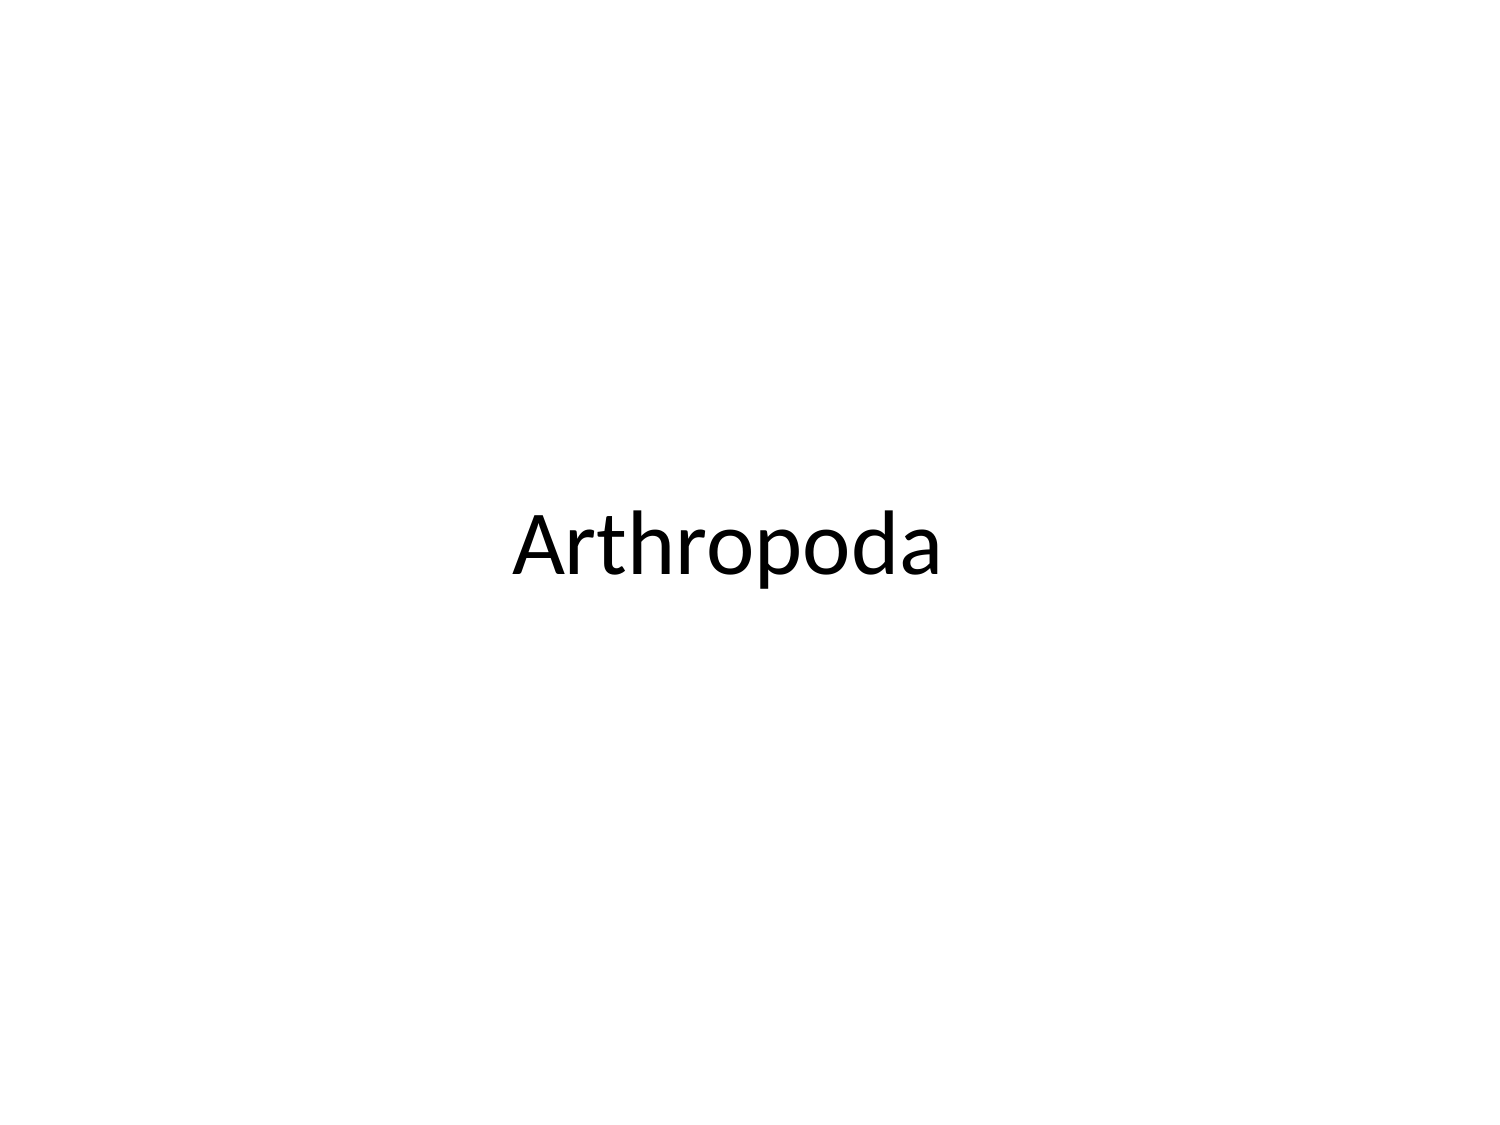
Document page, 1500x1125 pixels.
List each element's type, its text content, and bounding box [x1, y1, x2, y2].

title Arthropoda [53, 444, 1404, 632]
